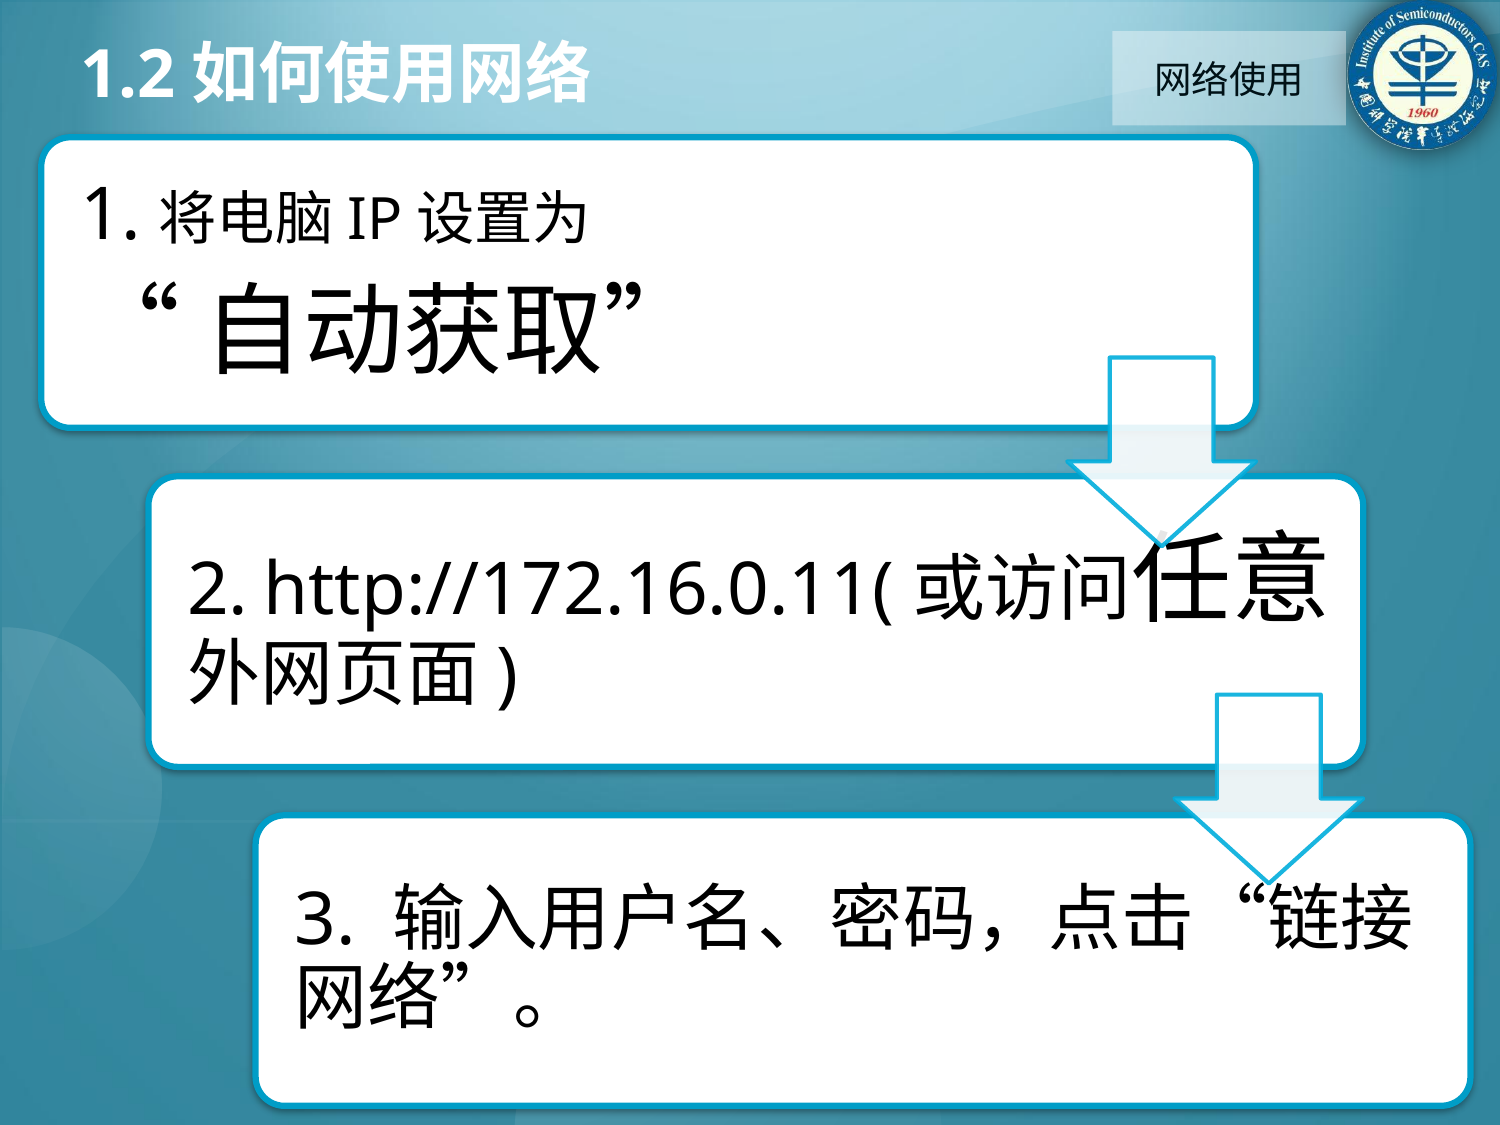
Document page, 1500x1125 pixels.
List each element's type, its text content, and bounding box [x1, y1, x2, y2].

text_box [41, 136, 1471, 1107]
text_box 1.2如何使用网络 [65, 23, 607, 119]
text_box 网络使用 [1110, 29, 1348, 128]
picture [0, 0, 1500, 1125]
